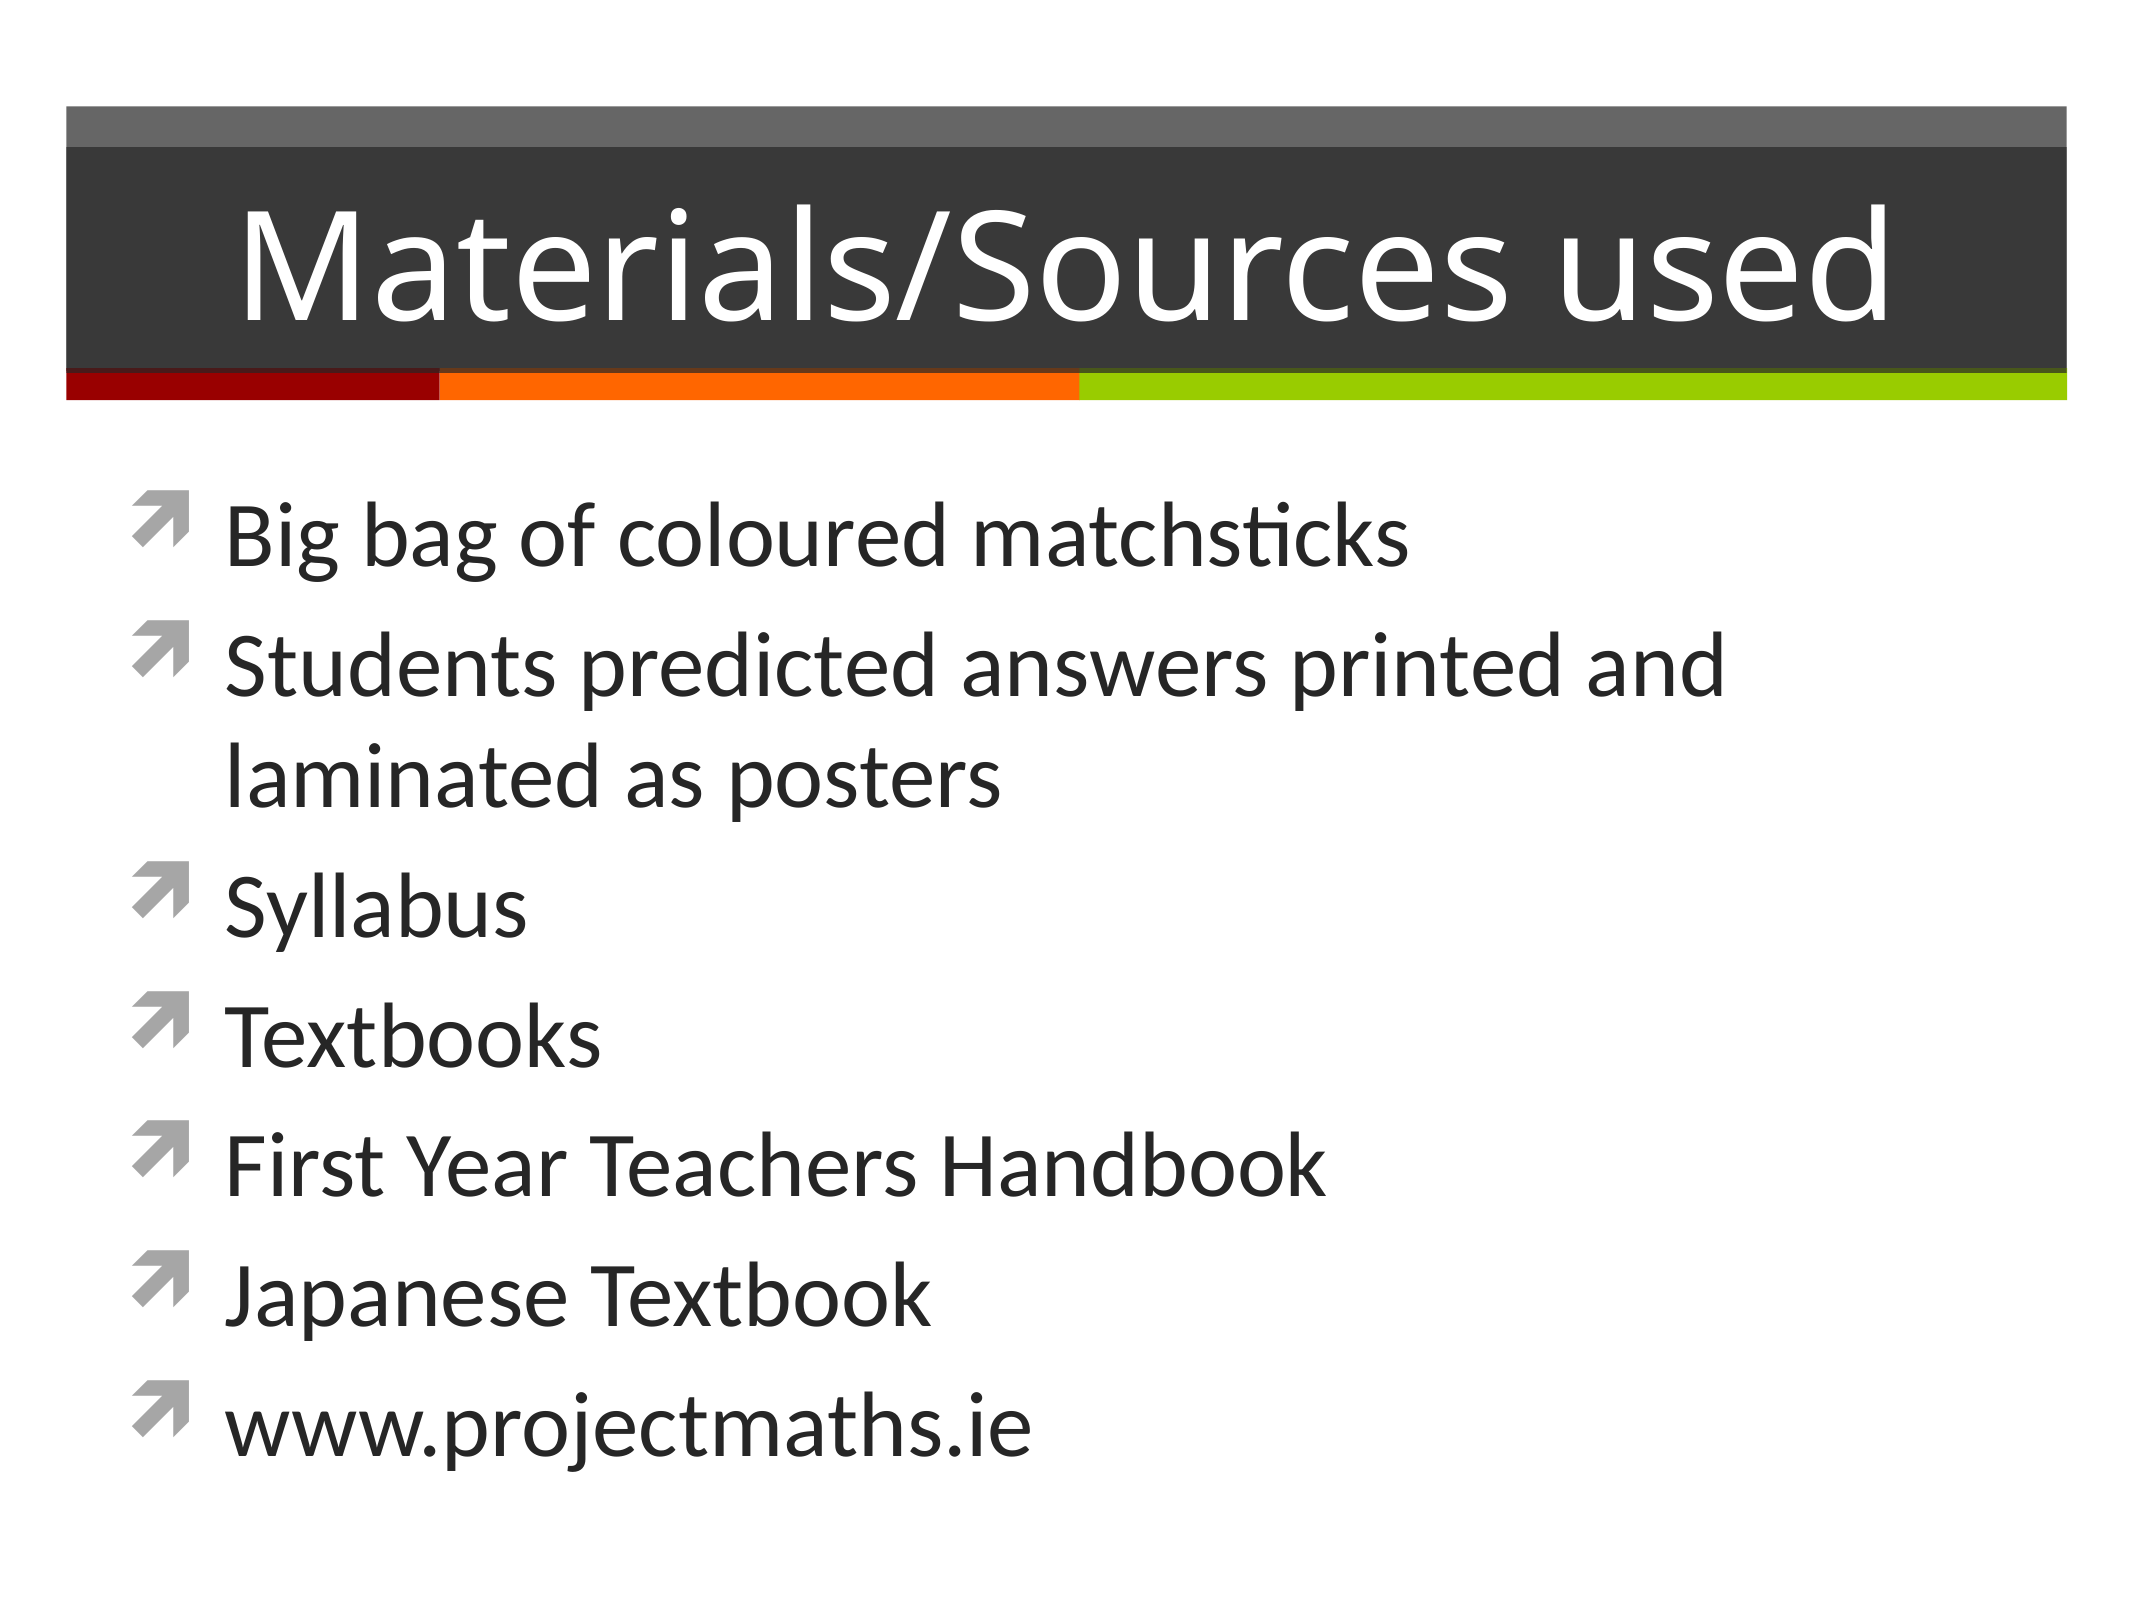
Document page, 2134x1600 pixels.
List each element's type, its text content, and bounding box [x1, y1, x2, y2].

list Big bag of coloured matchsticks Students predicted answers printed and laminated as posters Syllabus Textbooks First Year Teachers Handbook Japanese Textbook www.projectmaths.ie [104, 462, 1955, 1500]
title Materials/Sources used [66, 147, 2067, 373]
